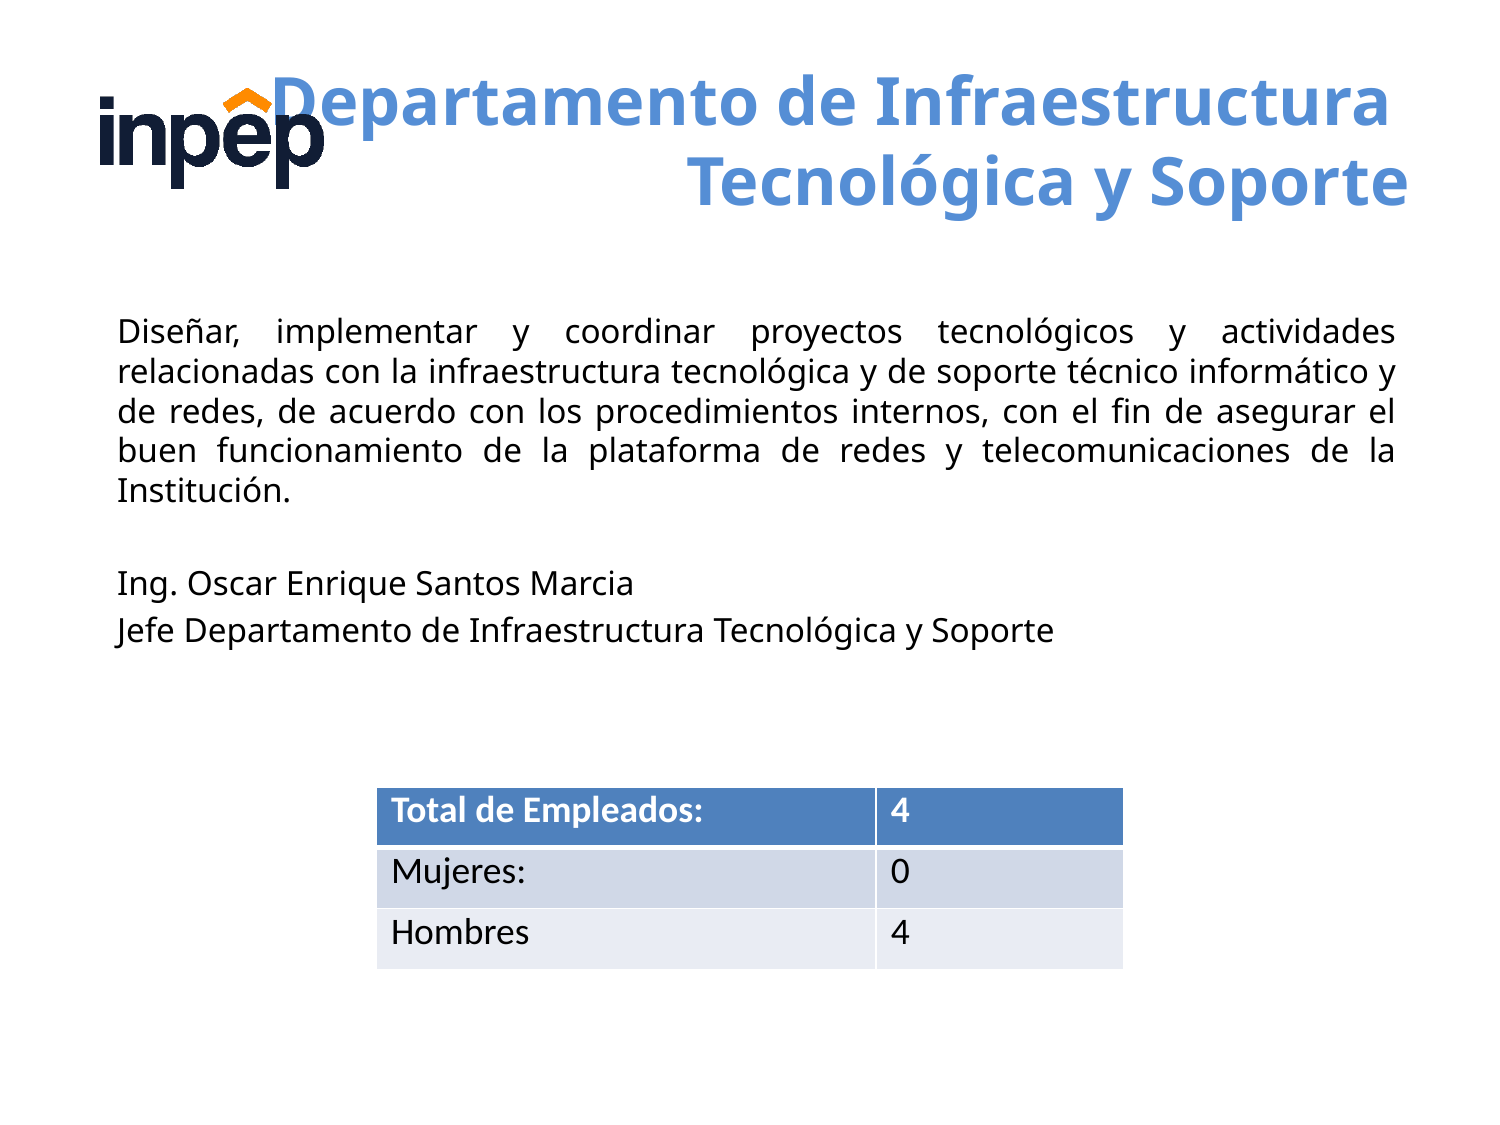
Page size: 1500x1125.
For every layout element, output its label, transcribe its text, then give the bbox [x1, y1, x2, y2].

table_cell 0 [877, 850, 1123, 908]
table_cell Mujeres: [377, 850, 875, 908]
table_cell Hombres [377, 909, 875, 969]
list Diseñar, implementar y coordinar proyectos tecnológicos y actividades relacionadas con la infraestructura tecnológica y de soporte técnico informático y de redes, de acuerdo con los procedimientos internos, con el fin de asegurar el buen funcionamiento de la plataforma de redes y telecomunicaciones de la Institución. Ing. Oscar Enrique Santos Marcia Jefe Departamento de Infraestructura Tecnológica y Soporte [101, 302, 1414, 721]
title Departamento de Infraestructura Tecnológica y Soporte [75, 45, 1425, 233]
picture [100, 88, 324, 190]
table_cell 4 [877, 909, 1123, 969]
table_header 4 [877, 788, 1123, 845]
table_header Total de Empleados: [377, 788, 875, 845]
